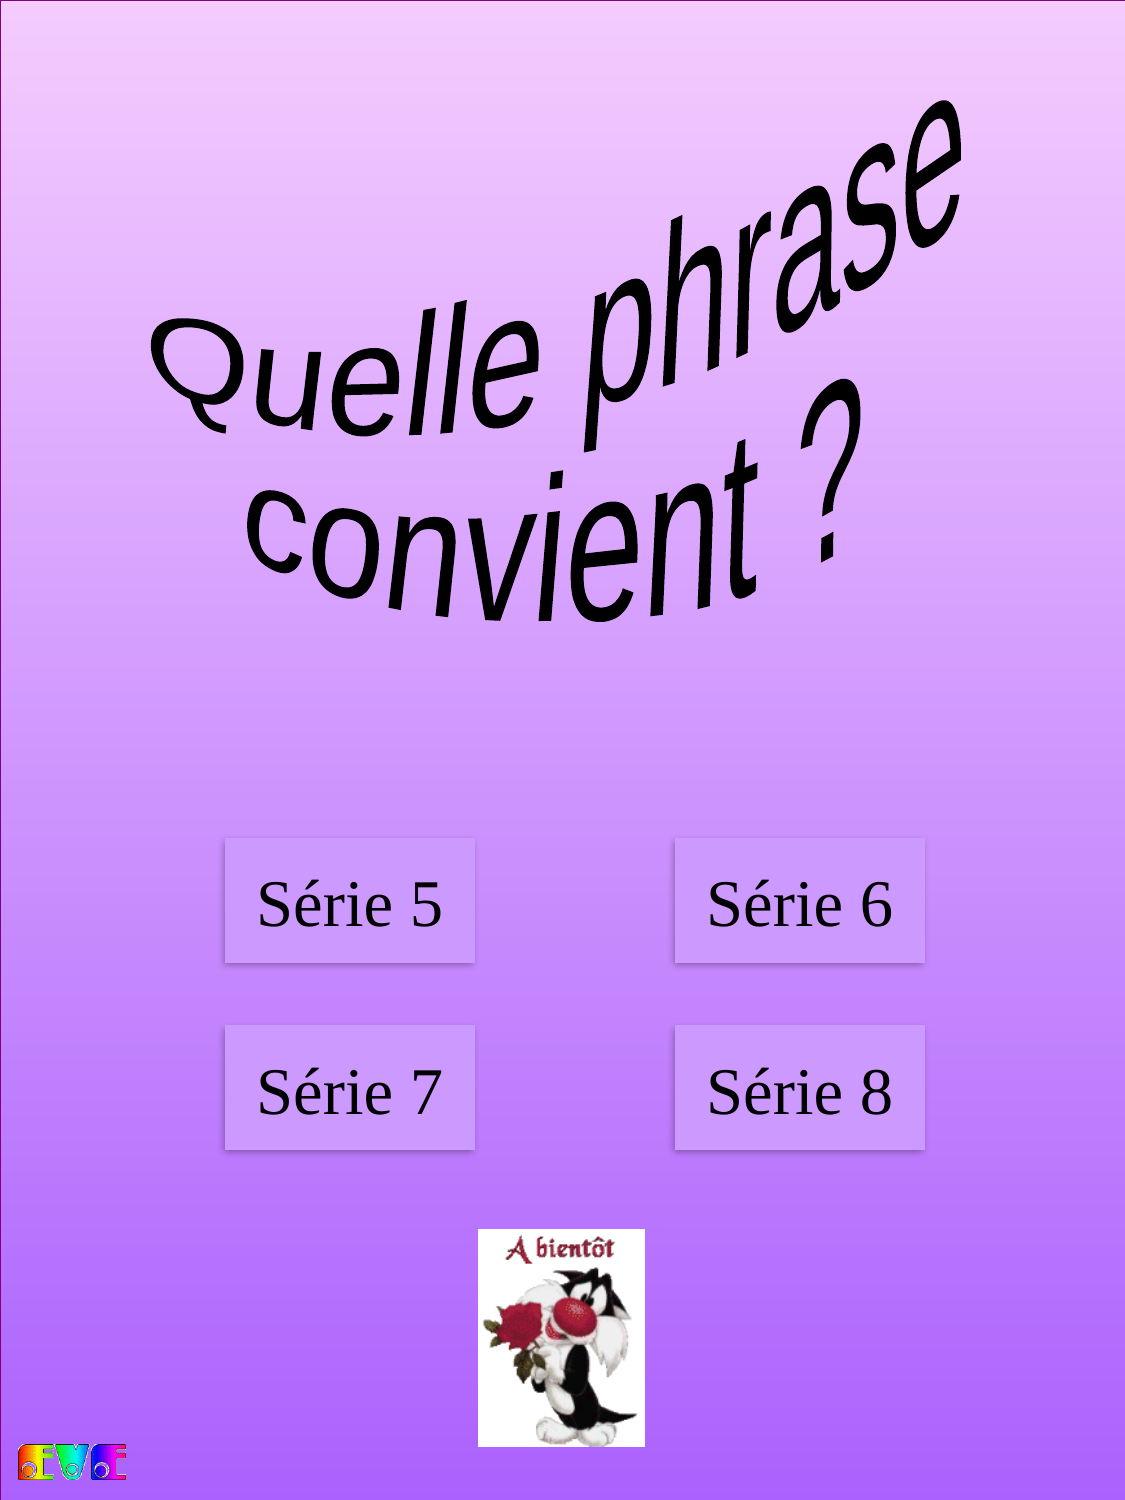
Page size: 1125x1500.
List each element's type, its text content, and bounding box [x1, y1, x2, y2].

picture [18, 1444, 126, 1480]
text_box Série 7 [225, 1025, 475, 1151]
text_box Série 5 [225, 837, 475, 963]
text_box Série 6 [675, 837, 925, 963]
picture [478, 1228, 645, 1447]
text_box [0, 0, 1125, 1500]
text_box Série 8 [675, 1025, 925, 1151]
